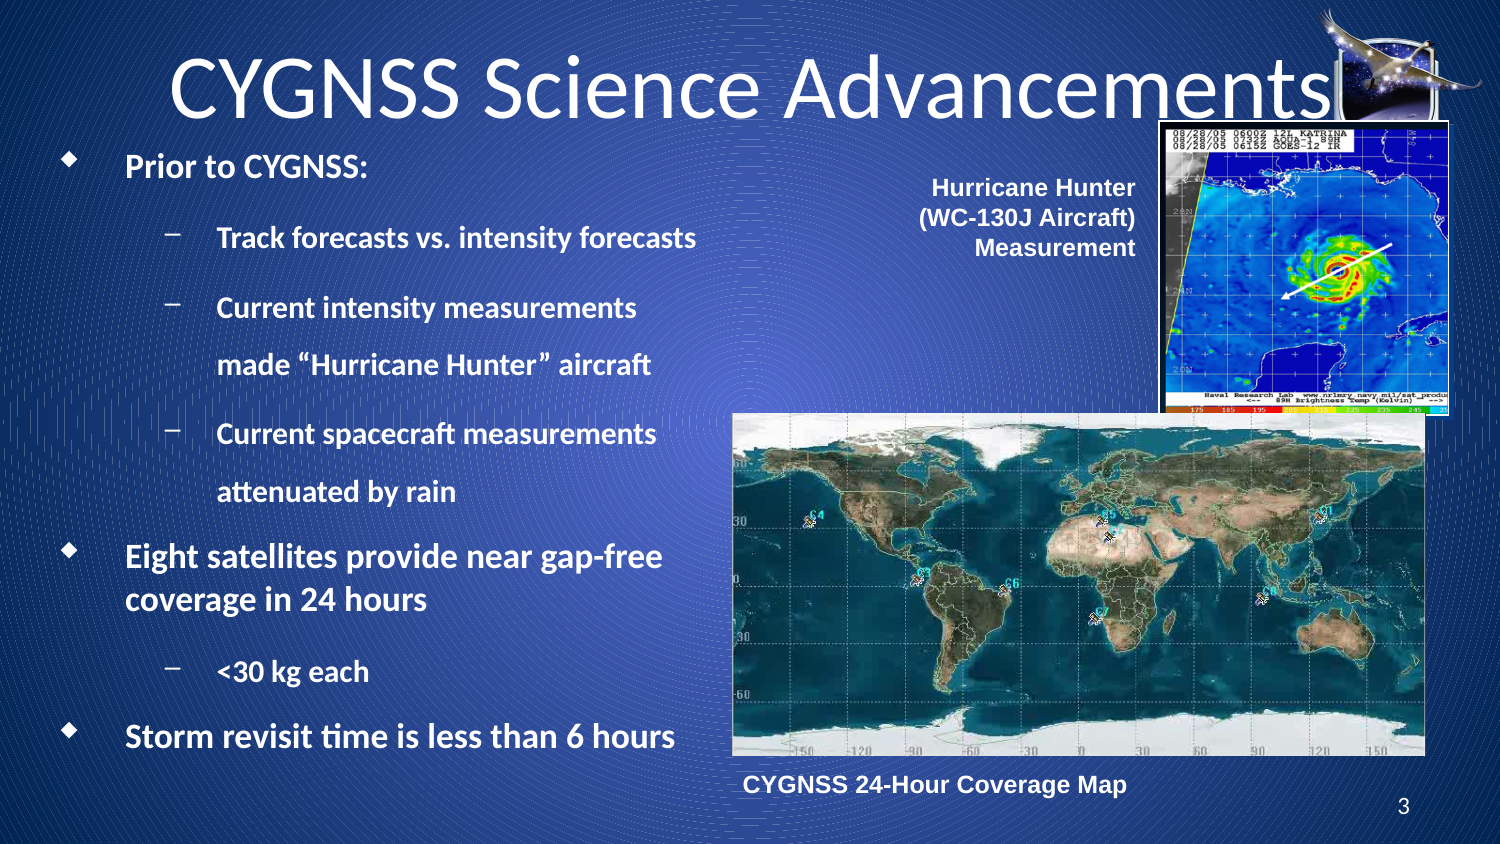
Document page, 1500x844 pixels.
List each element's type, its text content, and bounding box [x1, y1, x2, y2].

text_box Hurricane Hunter (WC-130J Aircraft) Measurement [880, 164, 1150, 268]
text_box CYGNSS 24-Hour Coverage Map [729, 763, 1288, 806]
picture [1312, 4, 1488, 180]
picture [1159, 121, 1448, 415]
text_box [731, 412, 1427, 757]
text_box Prior to CYGNSS: Track forecasts vs. intensity forecasts Current intensity measurements made “Hurricane Hunter” aircraft Current spacecraft measurements attenuated by rain Eight satellites provide near gap-free coverage in 24 hours <30 kg each Storm revisit time is less than 6 hours [36, 137, 716, 807]
slide_number 3 [1074, 782, 1425, 827]
title CYGNSS Science Advancements [77, 11, 1428, 153]
